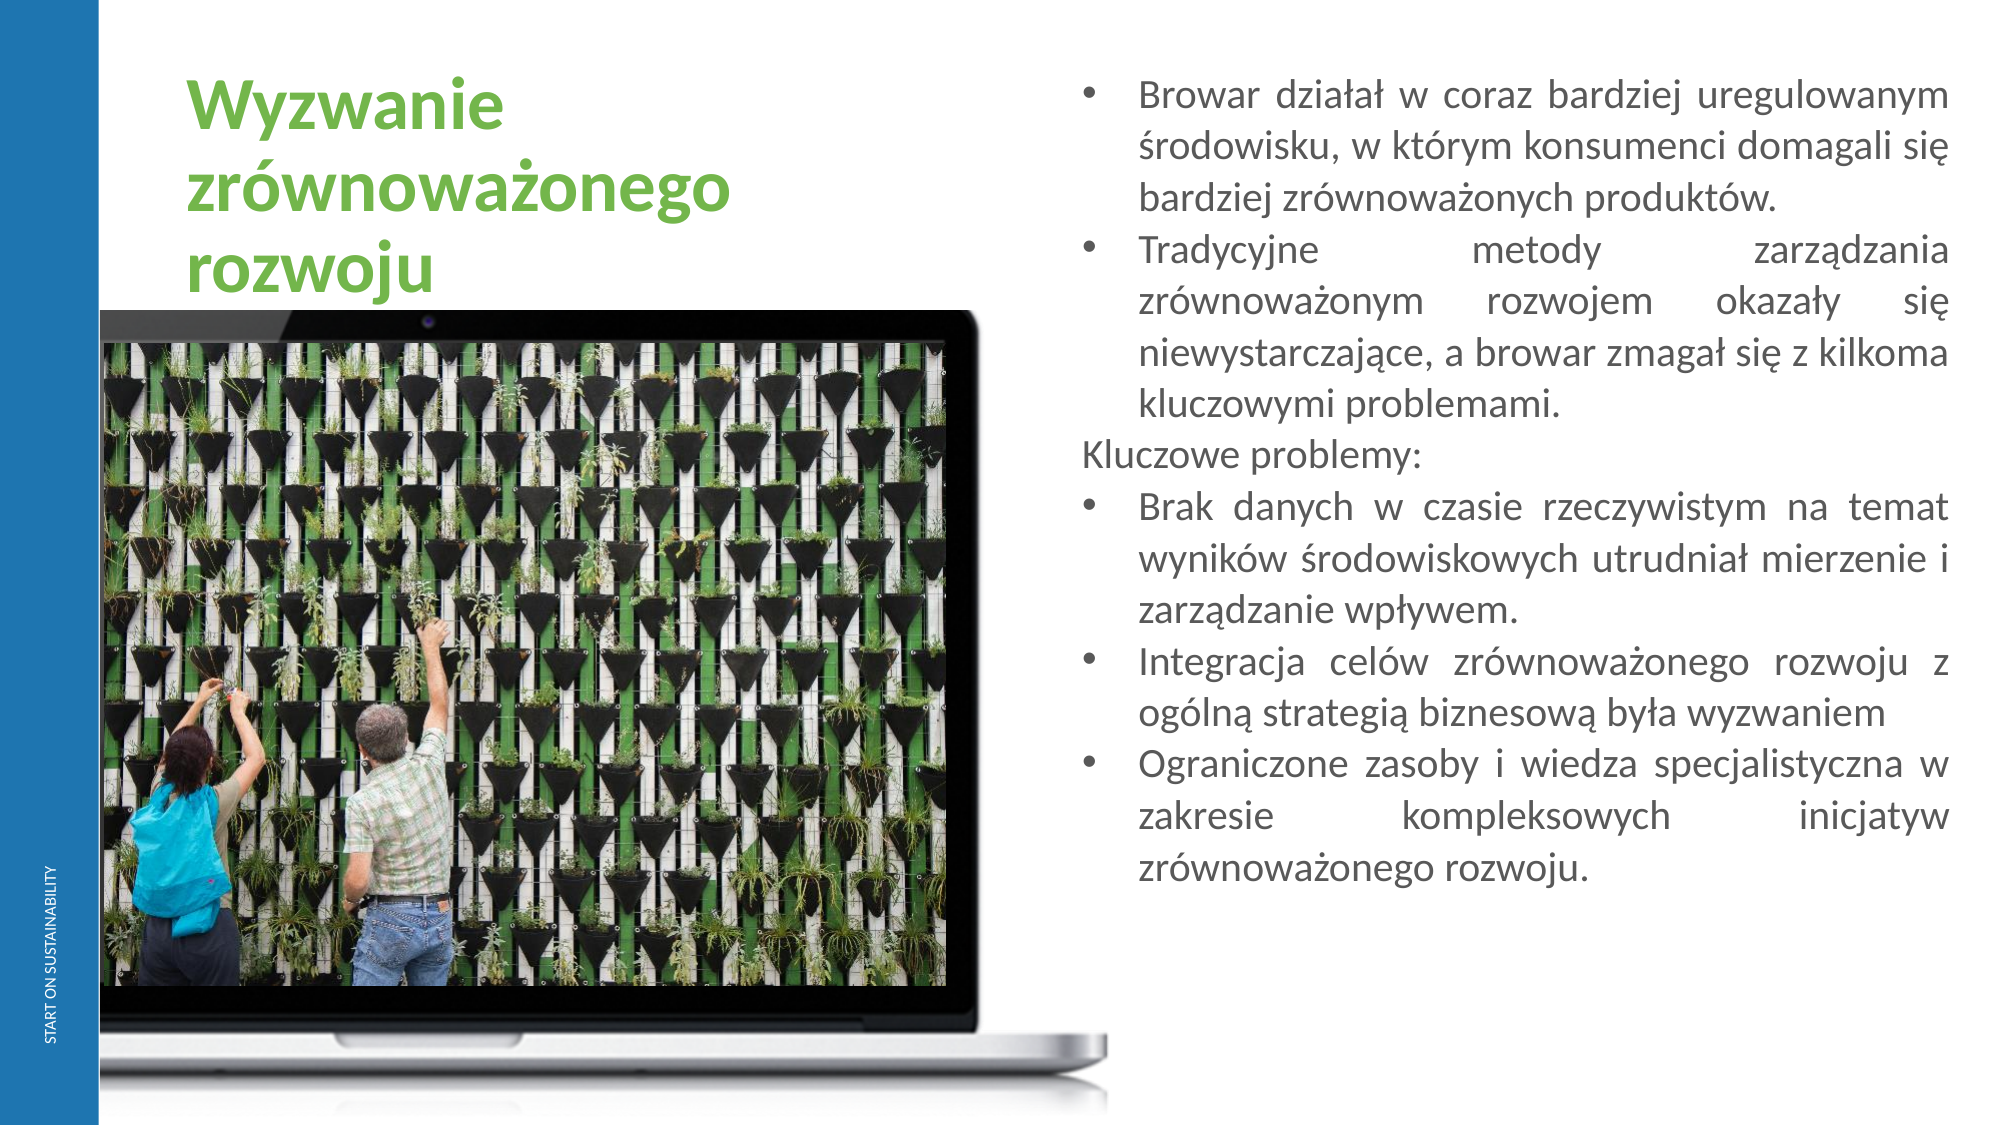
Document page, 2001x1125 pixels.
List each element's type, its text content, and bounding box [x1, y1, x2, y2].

picture [99, 310, 1200, 1125]
list Wyzwanie zrównoważonego rozwoju [171, 57, 990, 221]
list Browar działał w coraz bardziej uregulowanym środowisku, w którym konsumenci domagali się bardziej zrównoważonych produktów. Tradycyjne metody zarządzania zrównoważonym rozwojem okazały się niewystarczające, a browar zmagał się z kilkoma kluczowymi problemami. Kluczowe problemy: Brak danych w czasie rzeczywistym na temat wyników środowiskowych utrudniał mierzenie i zarządzanie wpływem. Integracja celów zrównoważonego rozwoju z ogólną strategią biznesową była wyzwaniem Ograniczone zasoby i wiedza specjalistyczna w zakresie kompleksowych inicjatyw zrównoważonego rozwoju. [1067, 57, 1966, 1017]
